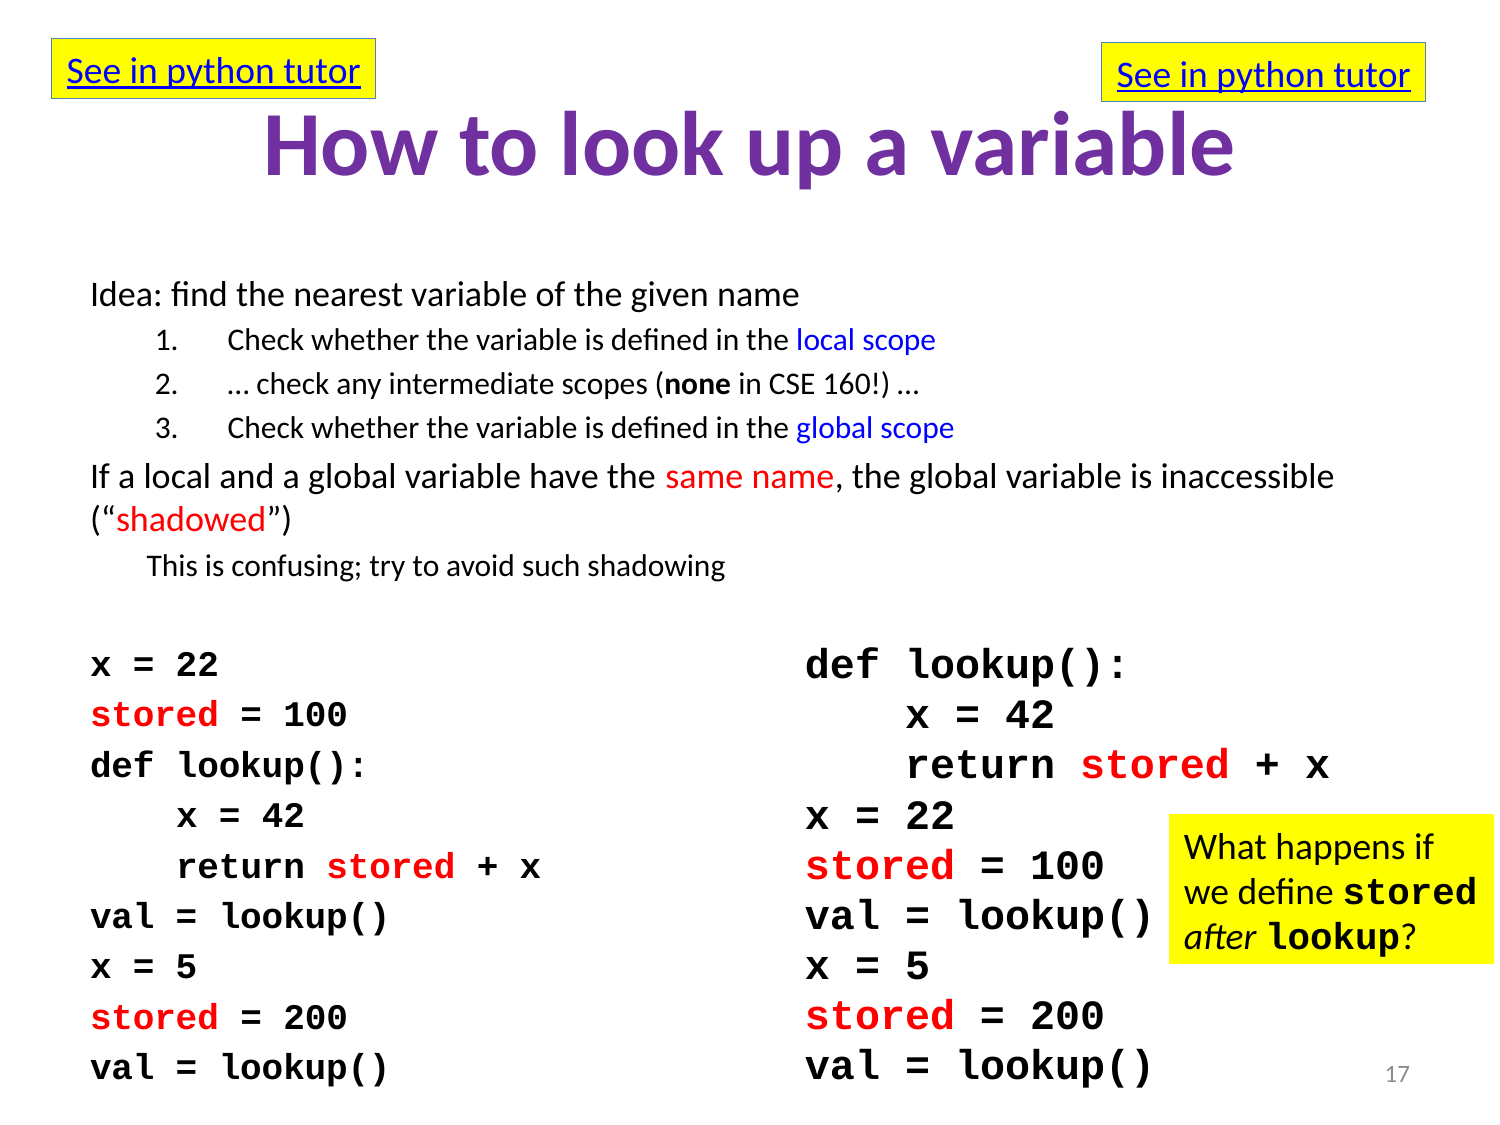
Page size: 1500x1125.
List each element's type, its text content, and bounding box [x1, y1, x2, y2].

title How to look up a variable [75, 45, 1425, 233]
text_box See in python tutor [51, 38, 376, 99]
text_box See in python tutor [1101, 42, 1426, 102]
slide_number 17 [1074, 1042, 1425, 1103]
text_box def lookup(): x = 42 return stored + x x = 22 stored = 100 val = lookup() x = 5 stored = 200 val = lookup() [790, 629, 1345, 1125]
text_box What happens if we define stored after lookup? [1169, 814, 1495, 964]
list Idea: find the nearest variable of the given name Check whether the variable is defined in the local scope … check any intermediate scopes (none in CSE 160!) … Check whether the variable is defined in the global scope If a local and a global variable have the same name, the global variable is inaccessible (“shadowed”) This is confusing; try to avoid such shadowing x = 22 stored = 100 def lookup(): x = 42 return stored + x val = lookup() x = 5 stored = 200 val = lookup() [75, 262, 1425, 1100]
